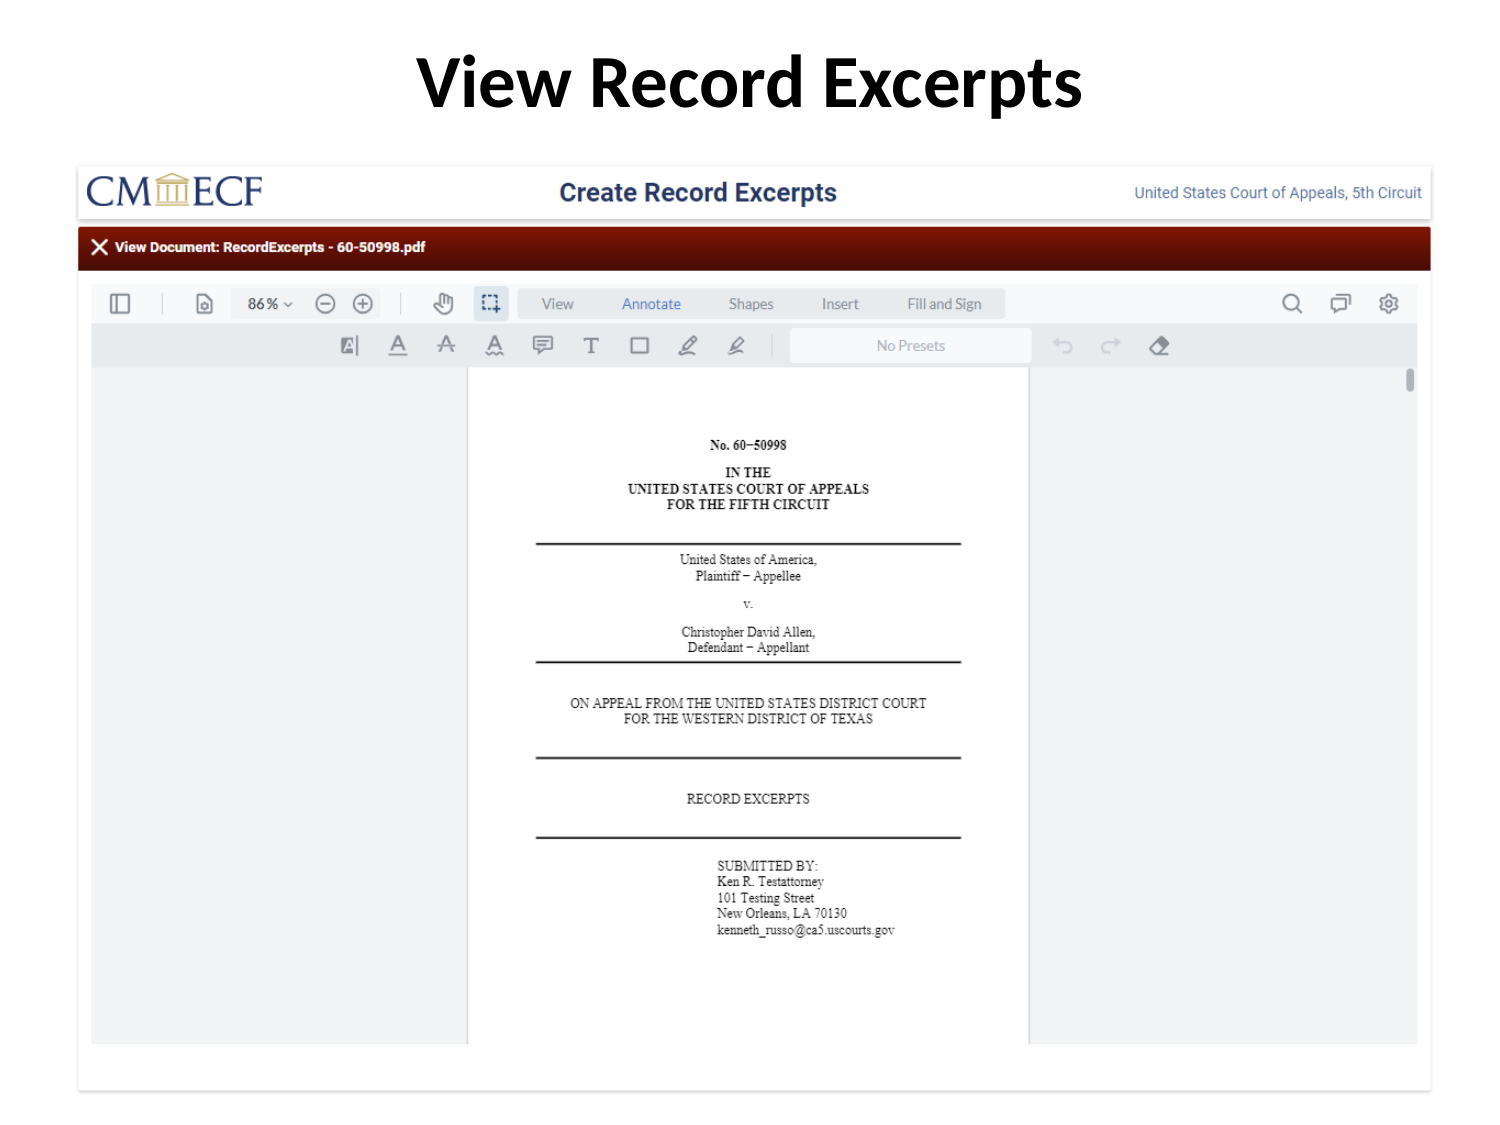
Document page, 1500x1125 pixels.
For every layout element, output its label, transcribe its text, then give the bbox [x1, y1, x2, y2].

title View Record Excerpts [393, 37, 1107, 118]
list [74, 161, 1436, 1098]
